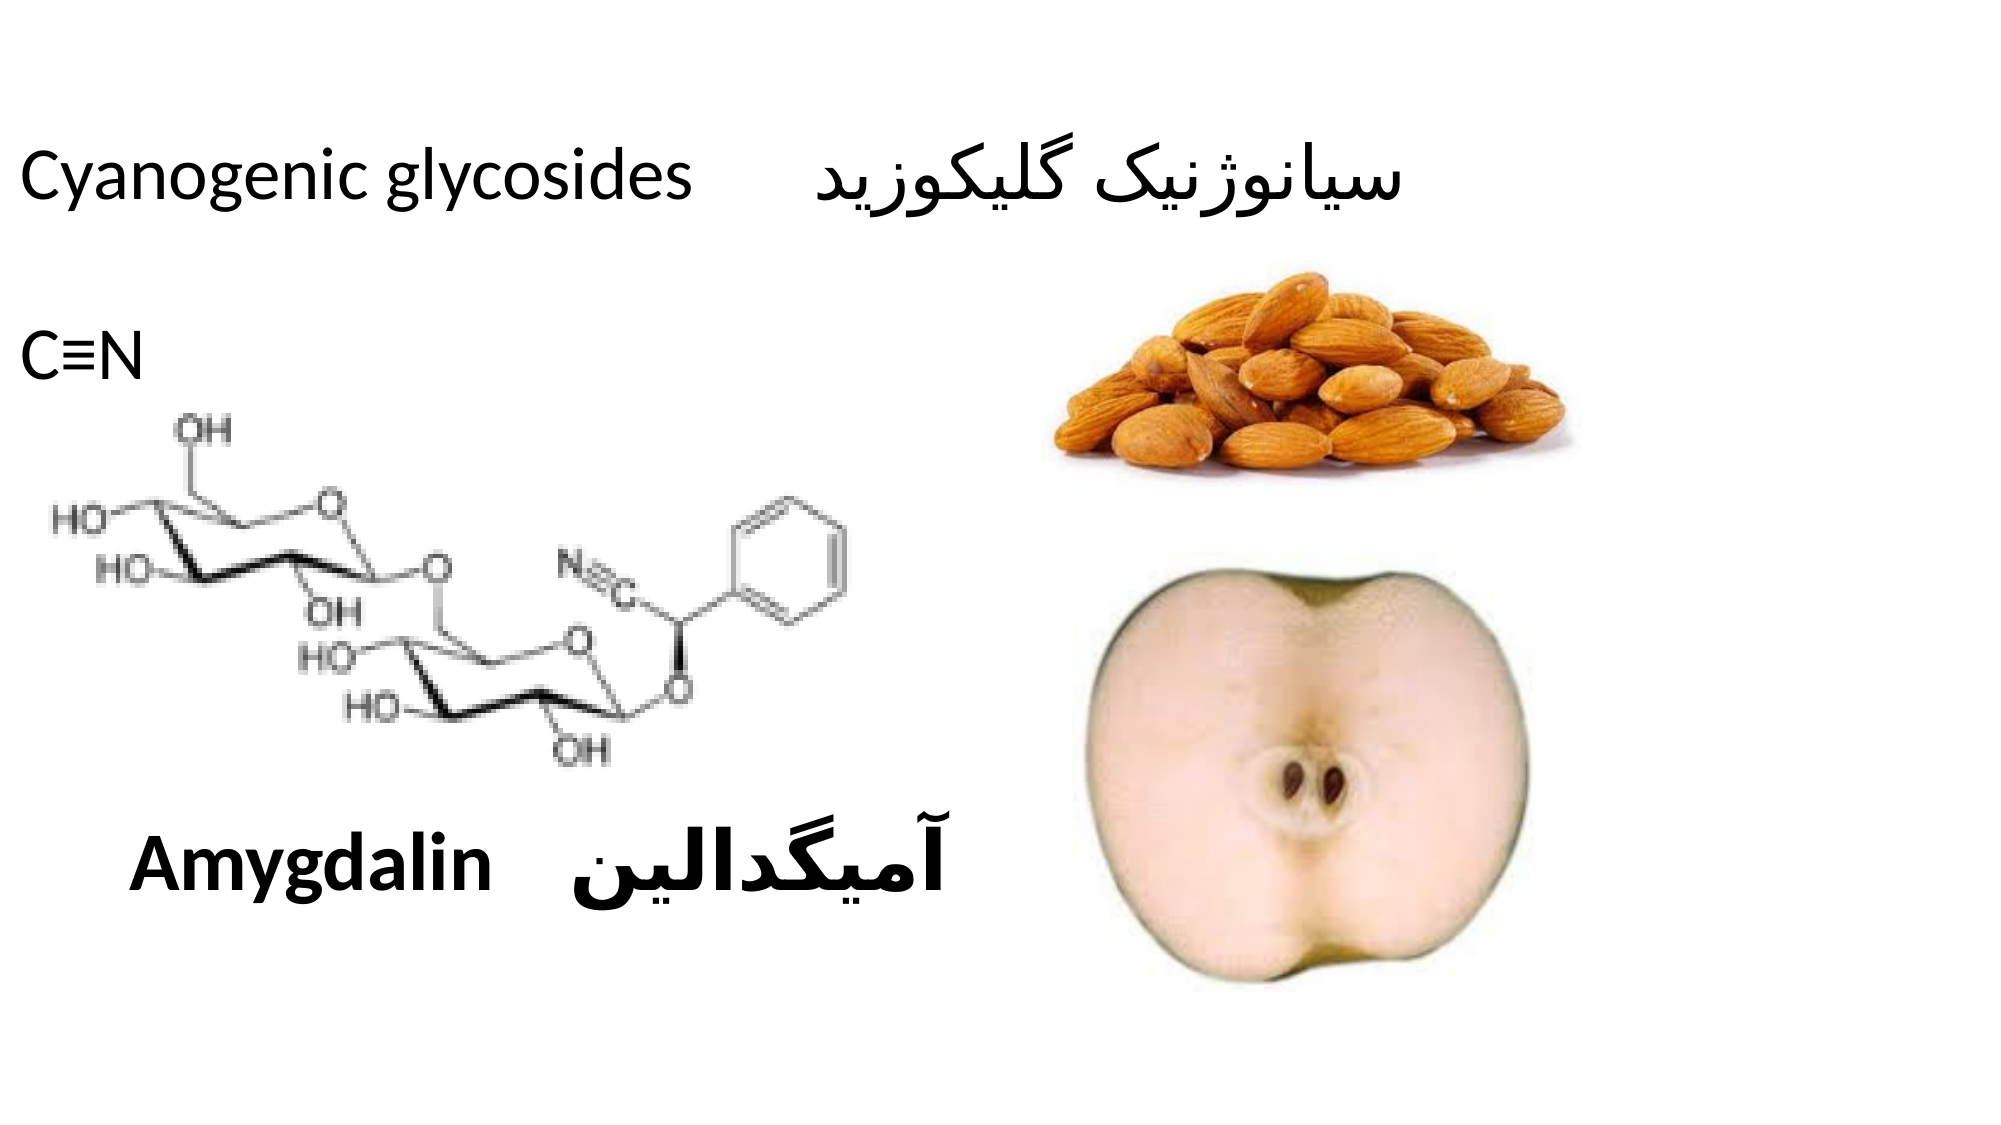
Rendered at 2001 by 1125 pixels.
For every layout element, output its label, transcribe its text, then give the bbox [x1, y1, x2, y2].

picture [1072, 552, 1550, 992]
picture [44, 404, 852, 772]
text_box Amygdalin آمیگدالین [114, 799, 964, 915]
text_box Cyanogenic glycosides سیانوژنیک گلیکوزید C≡N [6, 117, 1423, 402]
picture [1042, 261, 1581, 490]
